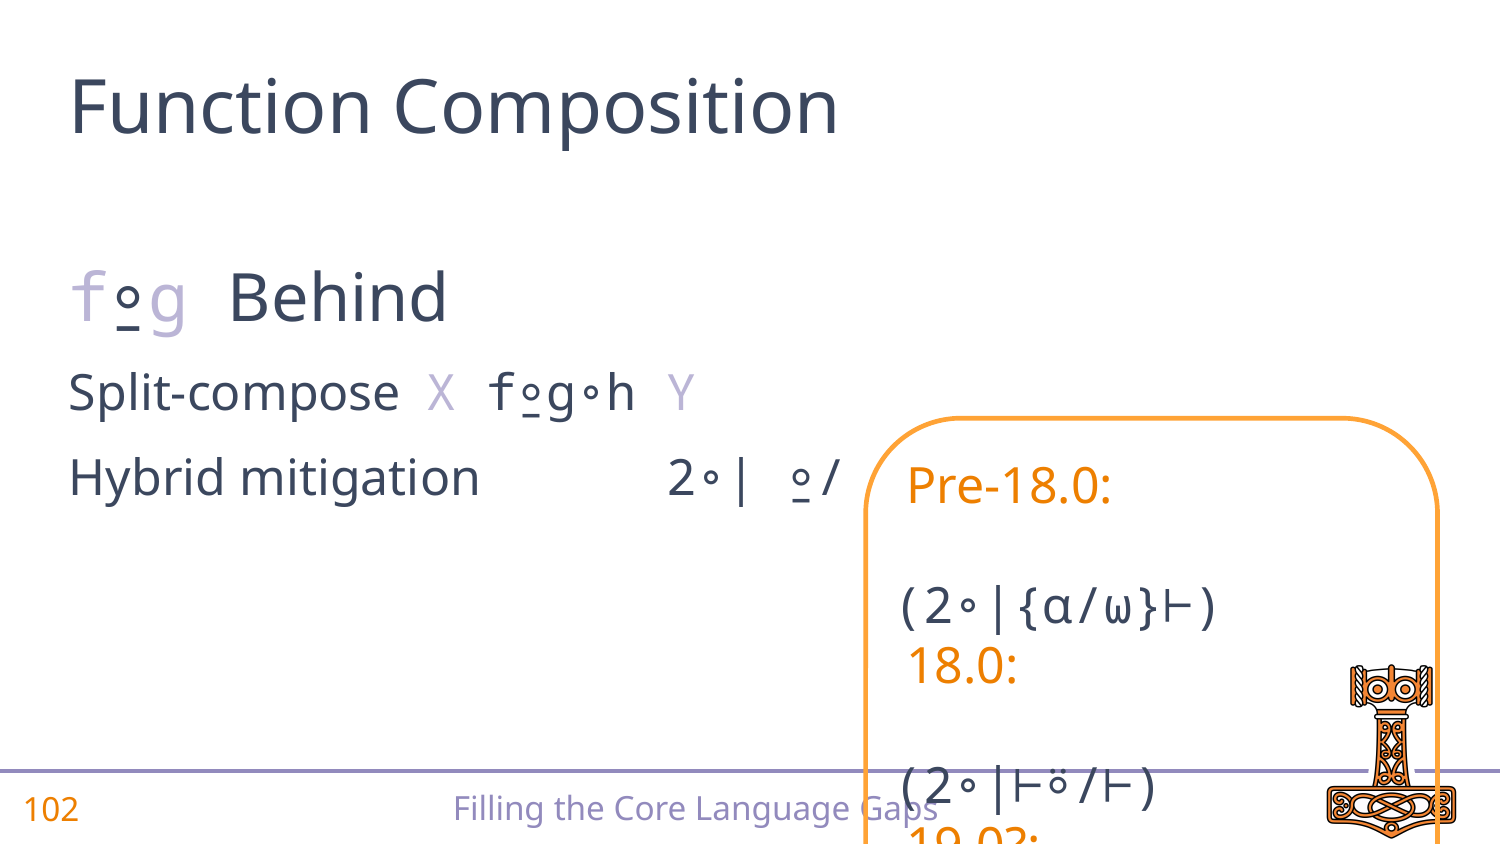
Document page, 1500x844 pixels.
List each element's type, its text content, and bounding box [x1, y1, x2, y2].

picture [1438, 655, 1461, 844]
title Function Composition [53, 43, 1203, 157]
list f⍛g Behind Split-compose X f⍛g∘h Y Hybrid mitigation 2∘| ⍛/ [53, 207, 1453, 800]
text_box Pre-18.0: (2∘|{⍺/⍵}⊢) 18.0: (2∘|⊢⍤/⊢) 19.0?: 2∘| ⍛/ [865, 418, 1438, 844]
